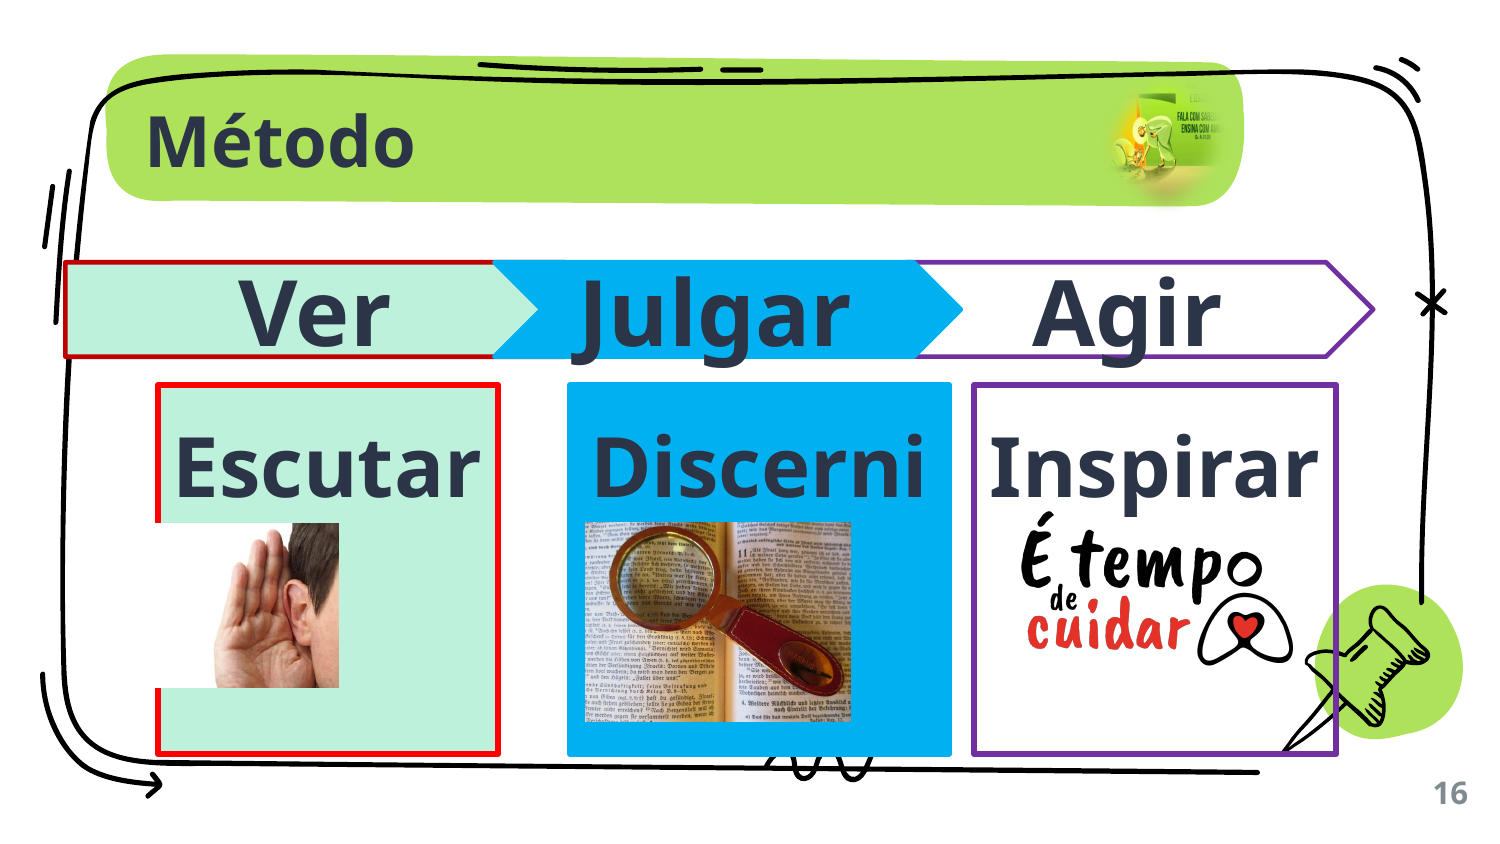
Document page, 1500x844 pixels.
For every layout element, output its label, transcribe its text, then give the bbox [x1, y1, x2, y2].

text_box 16 [1378, 769, 1469, 820]
picture [91, 523, 339, 688]
text_box [1378, 605, 1431, 727]
picture [586, 523, 850, 721]
picture [958, 475, 1322, 688]
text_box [65, 262, 492, 754]
text_box Método [144, 112, 1091, 177]
picture [1097, 66, 1235, 220]
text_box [962, 261, 1374, 754]
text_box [494, 261, 961, 754]
